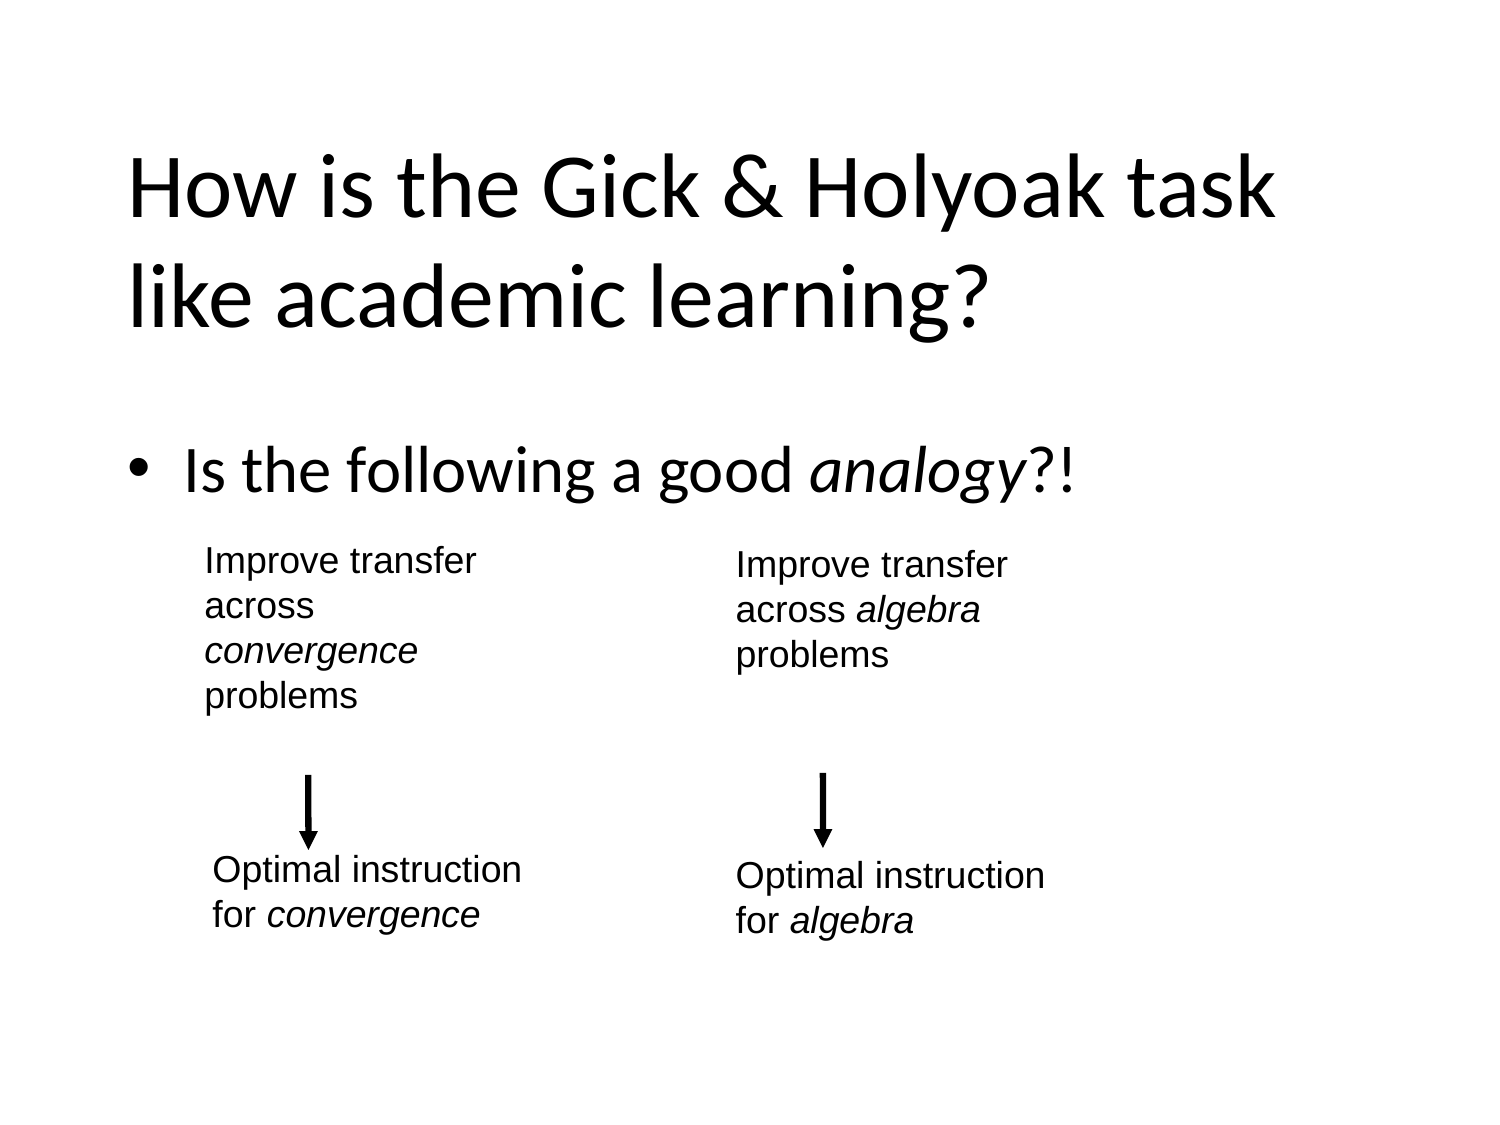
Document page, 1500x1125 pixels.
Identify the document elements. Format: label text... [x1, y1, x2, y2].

title How is the Gick & Holyoak task like academic learning? [112, 91, 1384, 380]
text_box Improve transfer across convergence problems [189, 529, 530, 724]
text_box [302, 774, 315, 850]
text_box Optimal instruction for algebra [720, 843, 1061, 949]
text_box Optimal instruction for convergence [197, 837, 538, 943]
list Is the following a good analogy?! [112, 418, 1388, 609]
text_box Improve transfer across algebra problems [720, 532, 1061, 683]
text_box [816, 772, 830, 848]
